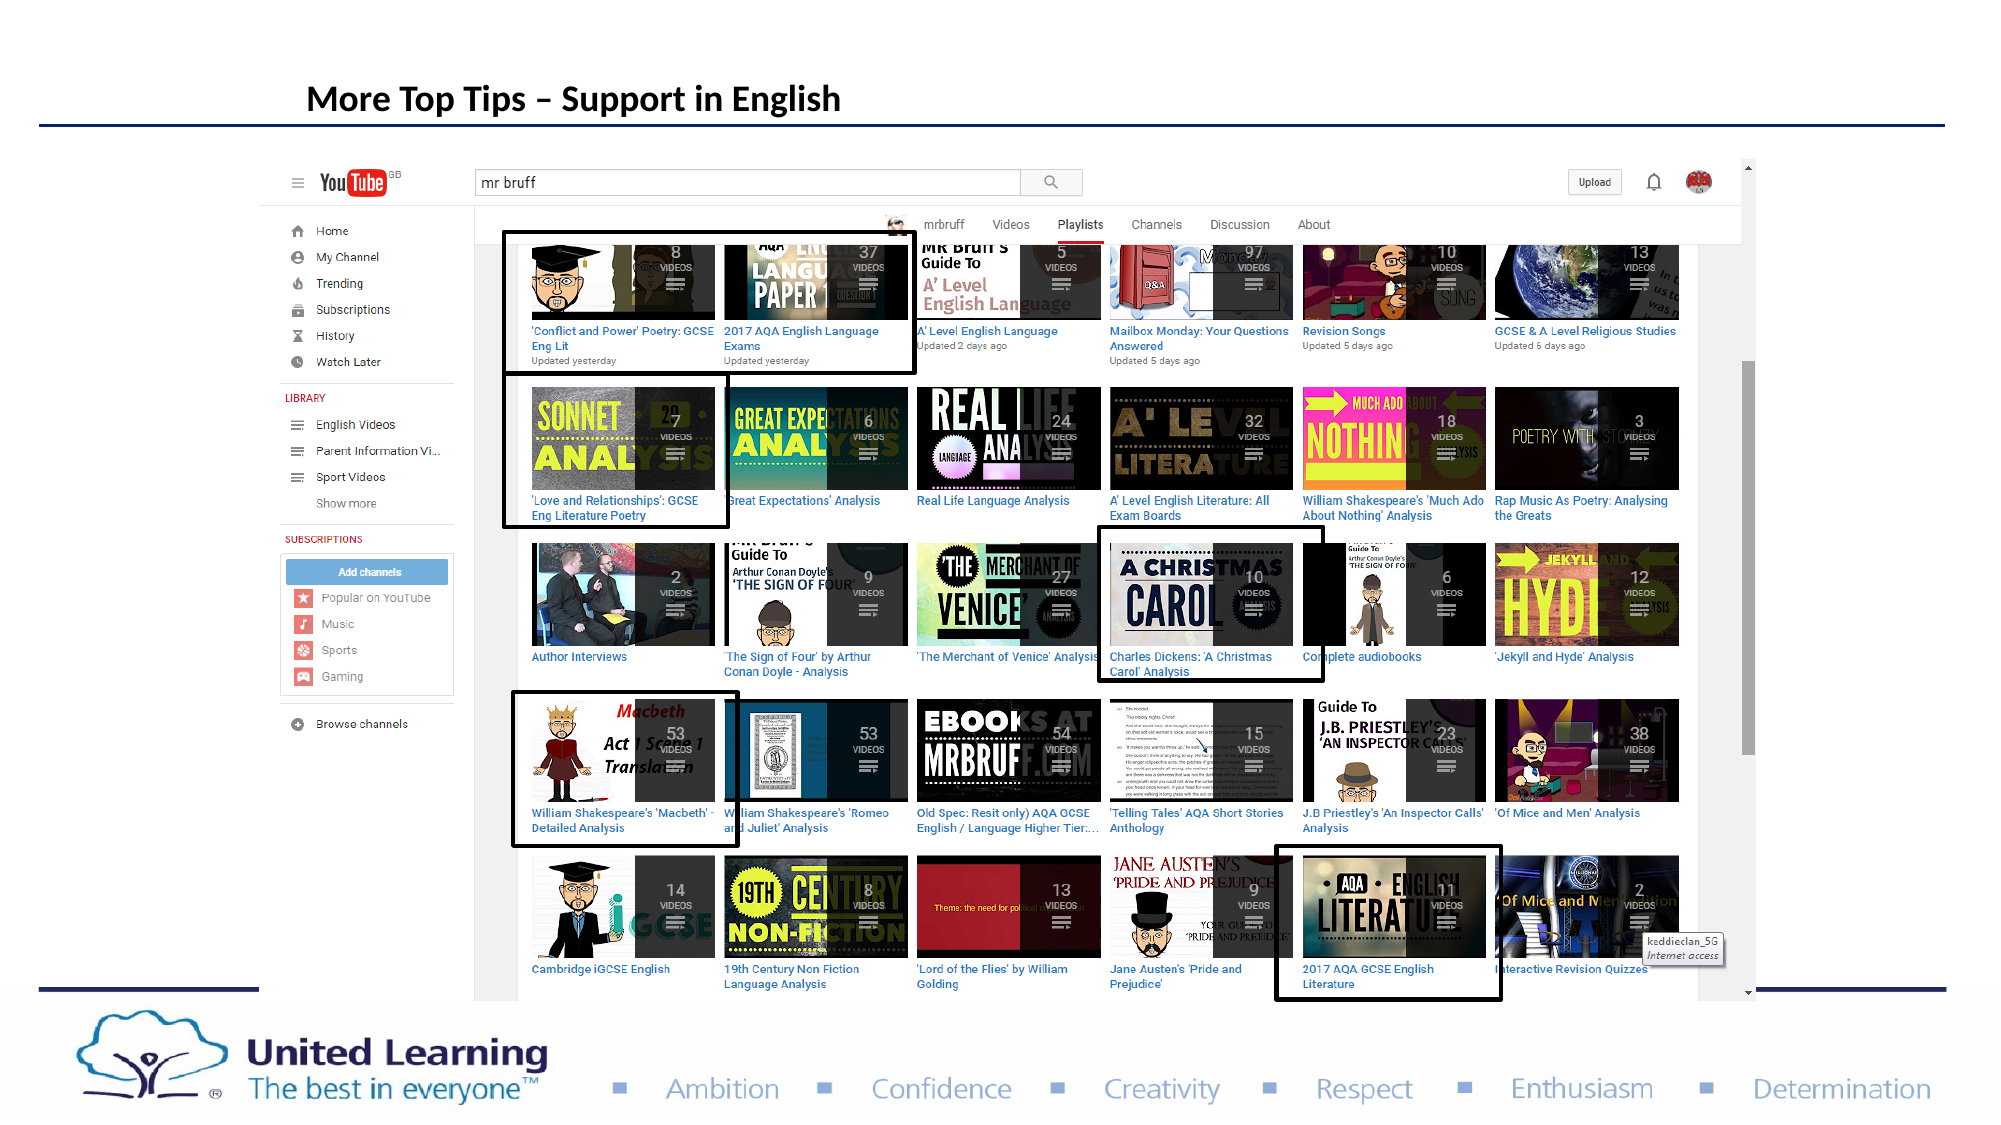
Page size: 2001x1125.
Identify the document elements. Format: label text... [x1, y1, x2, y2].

text_box More Top Tips – Support in English [291, 66, 1705, 127]
picture [0, 159, 2000, 1120]
